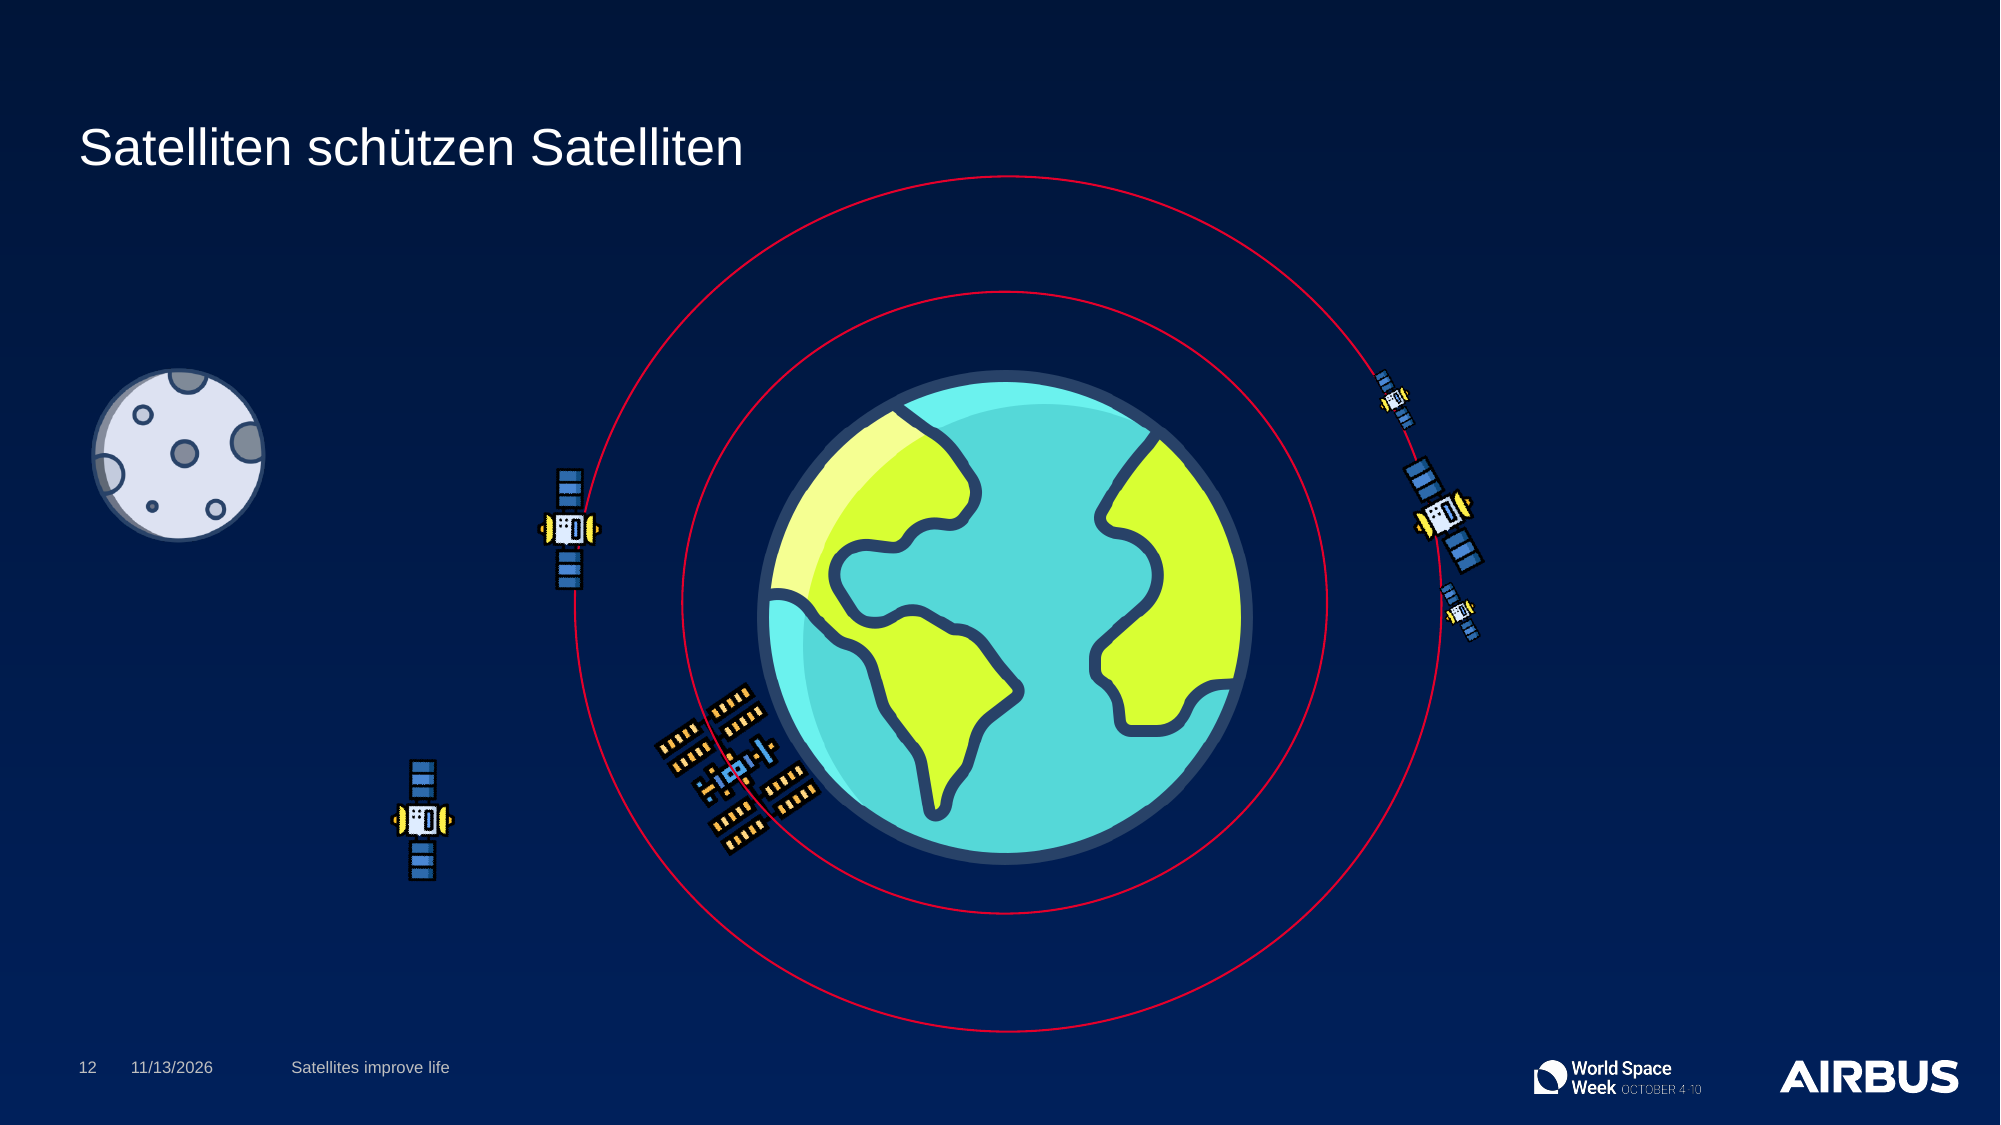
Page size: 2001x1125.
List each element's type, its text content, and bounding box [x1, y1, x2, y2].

text_box [573, 175, 1442, 1033]
picture [89, 366, 267, 544]
picture [495, 456, 643, 602]
picture [1534, 1060, 1701, 1094]
picture [665, 365, 1257, 869]
picture [348, 747, 496, 893]
slide_number 12 [78, 1057, 126, 1093]
picture [1361, 366, 1427, 433]
title Satelliten schützen Satelliten [78, 107, 1922, 256]
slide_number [130, 1057, 287, 1093]
picture [1426, 579, 1492, 645]
footer Satellites improve life [291, 1057, 1440, 1093]
picture [1377, 450, 1508, 579]
